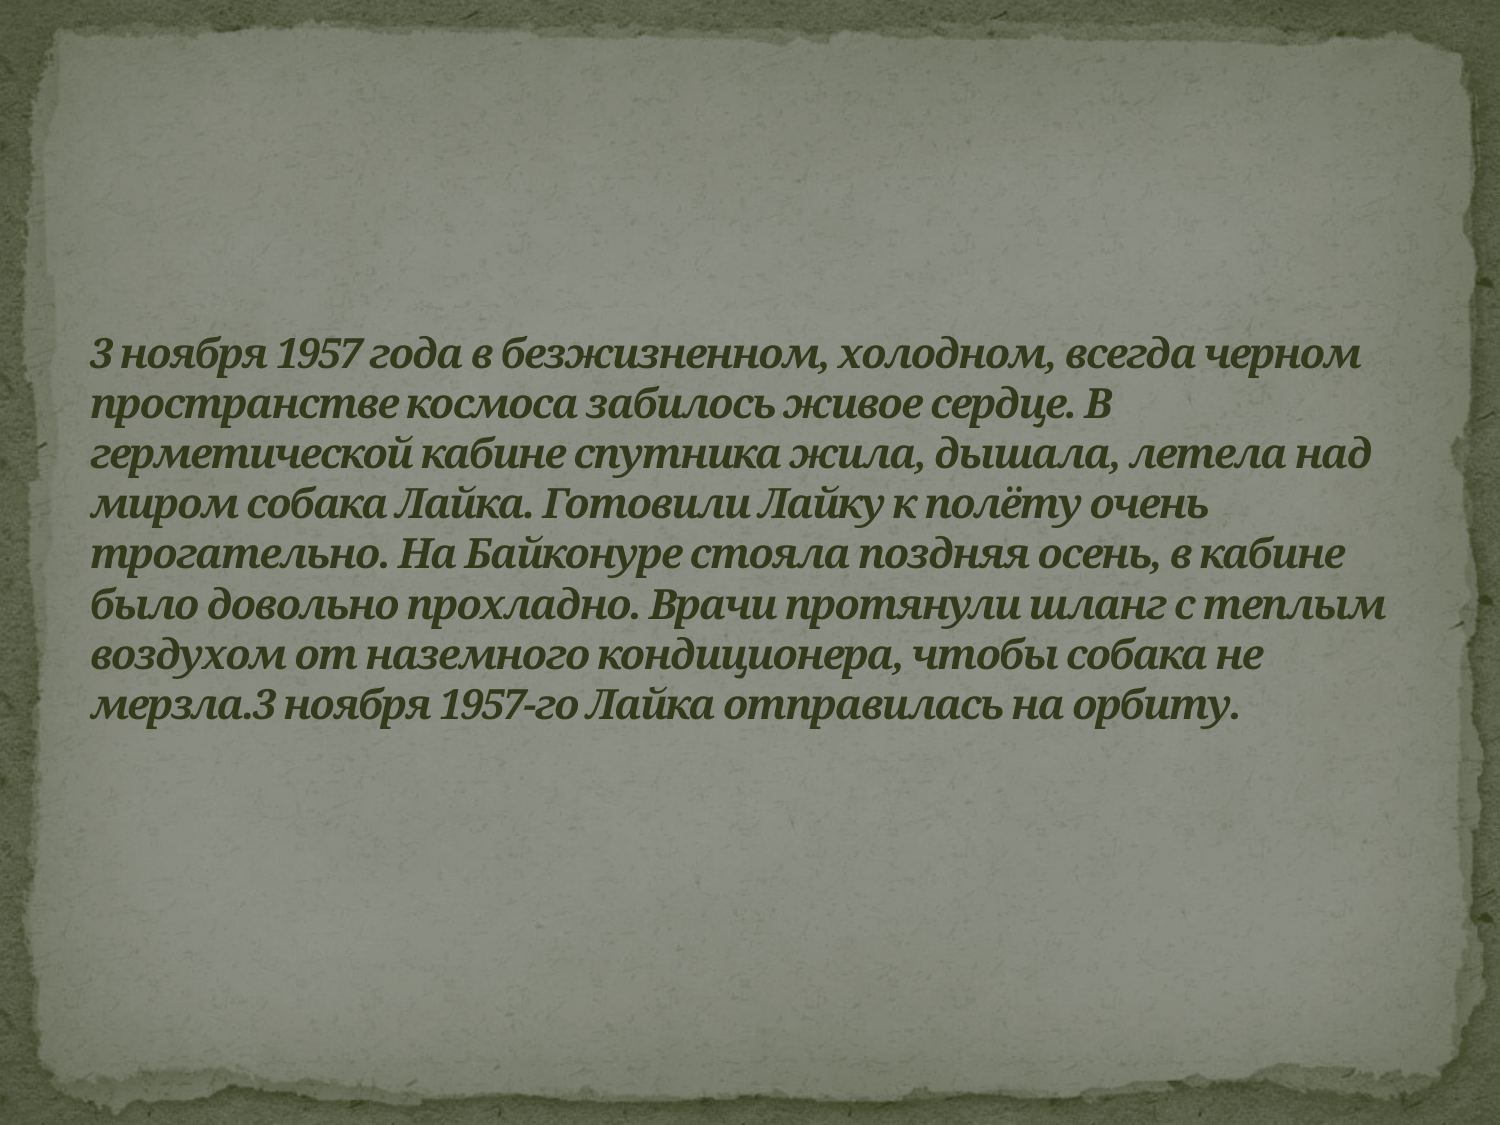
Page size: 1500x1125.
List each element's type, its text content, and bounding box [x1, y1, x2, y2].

title 3 ноября 1957 года в безжизненном, холодном, всегда черном пространстве космоса забилось живое сердце. В герметической кабине спутника жила, дышала, летела над миром собака Лайка. Готовили Лайку к полёту очень трогательно. На Байконуре стояла поздняя осень, в кабине было довольно прохладно. Врачи протянули шланг с теплым воздухом от наземного кондиционера, чтобы собака не мерзла.3 ноября 1957-го Лайка отправилась на орбиту. [74, 24, 1425, 786]
